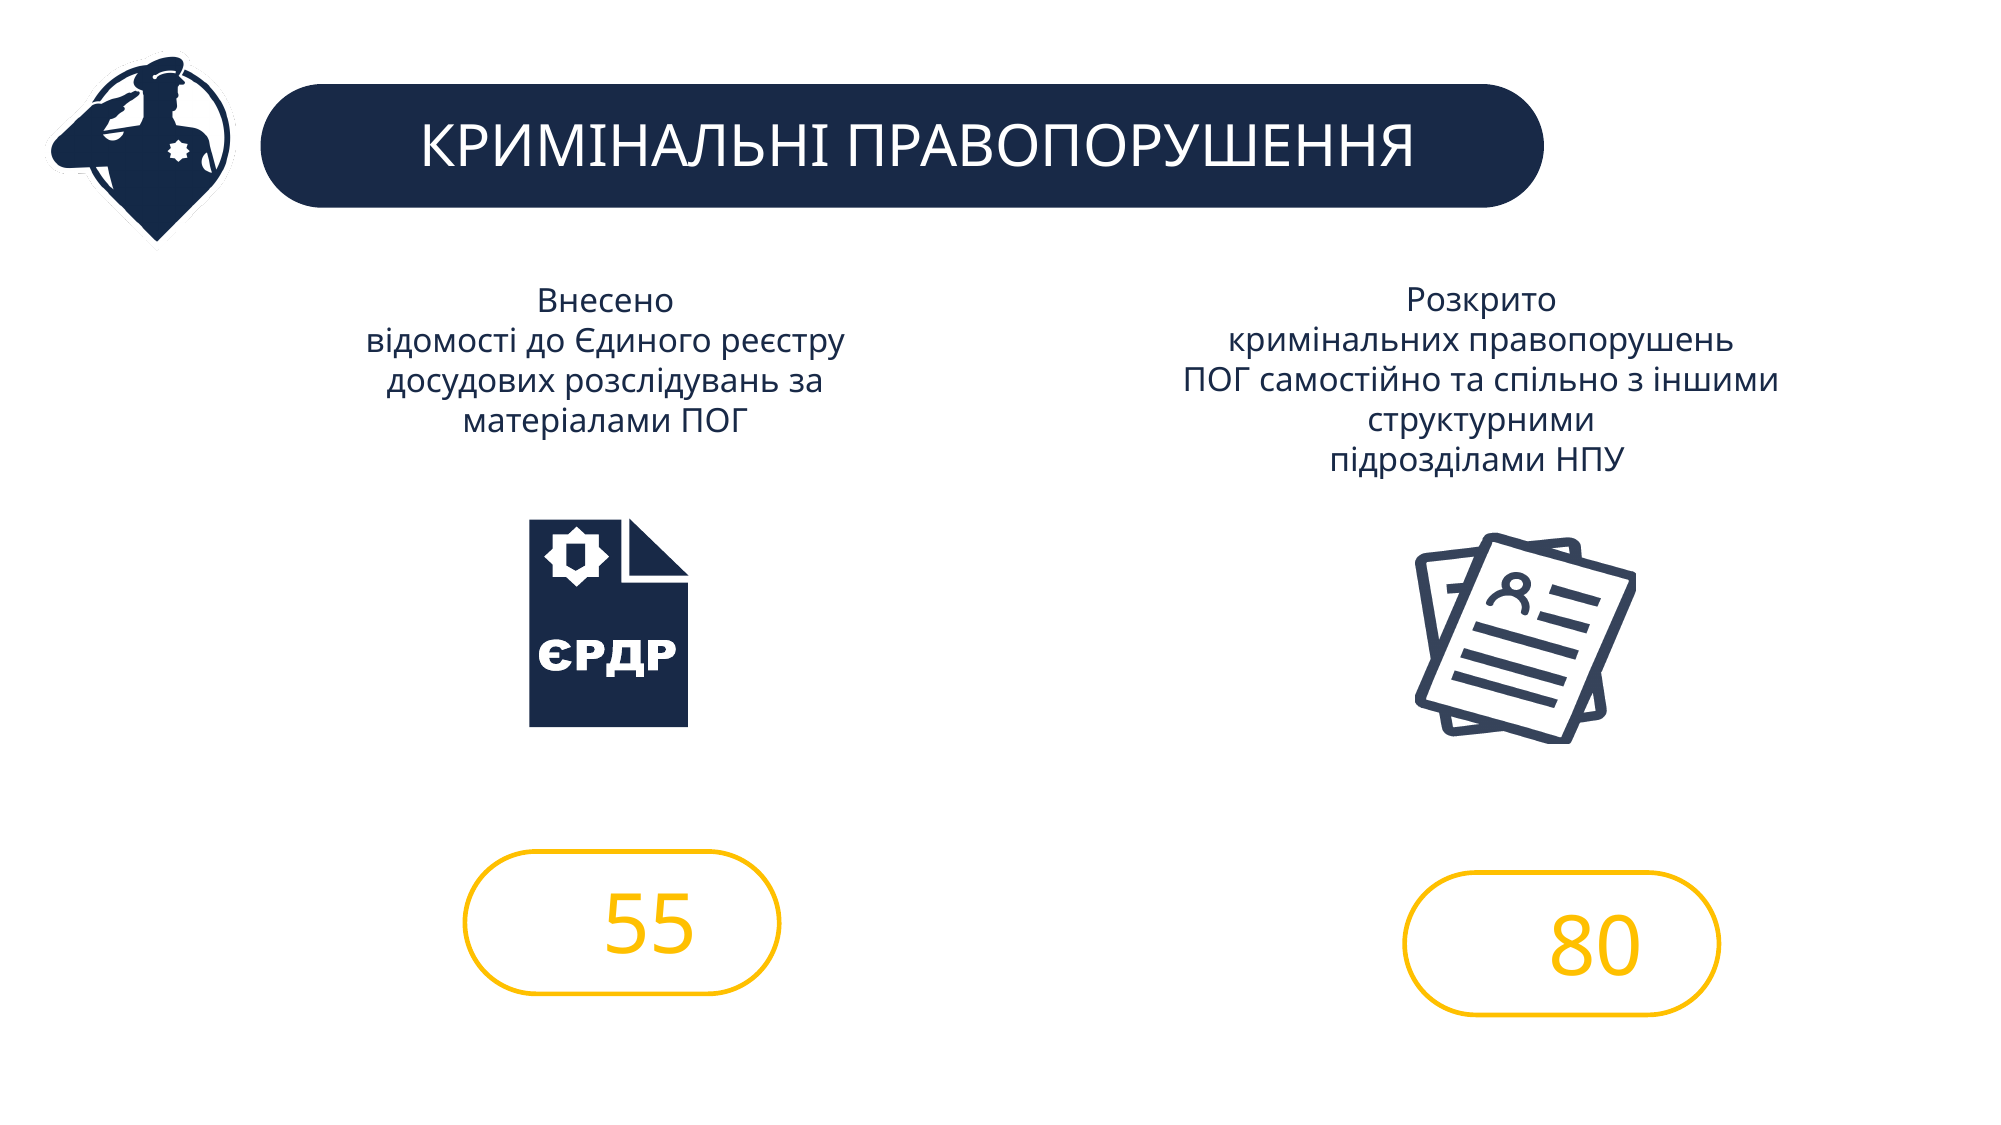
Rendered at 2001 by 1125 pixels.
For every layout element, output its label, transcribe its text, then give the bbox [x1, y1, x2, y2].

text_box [0, 0, 1542, 503]
picture [1415, 531, 1636, 745]
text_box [464, 851, 780, 995]
text_box Розкрито кримінальних правопорушень ПОГ самостійно та спільно з іншими структурними підрозділами НПУ [1550, 271, 1798, 486]
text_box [1404, 872, 1720, 1016]
text_box [629, 518, 689, 576]
text_box [529, 519, 688, 728]
